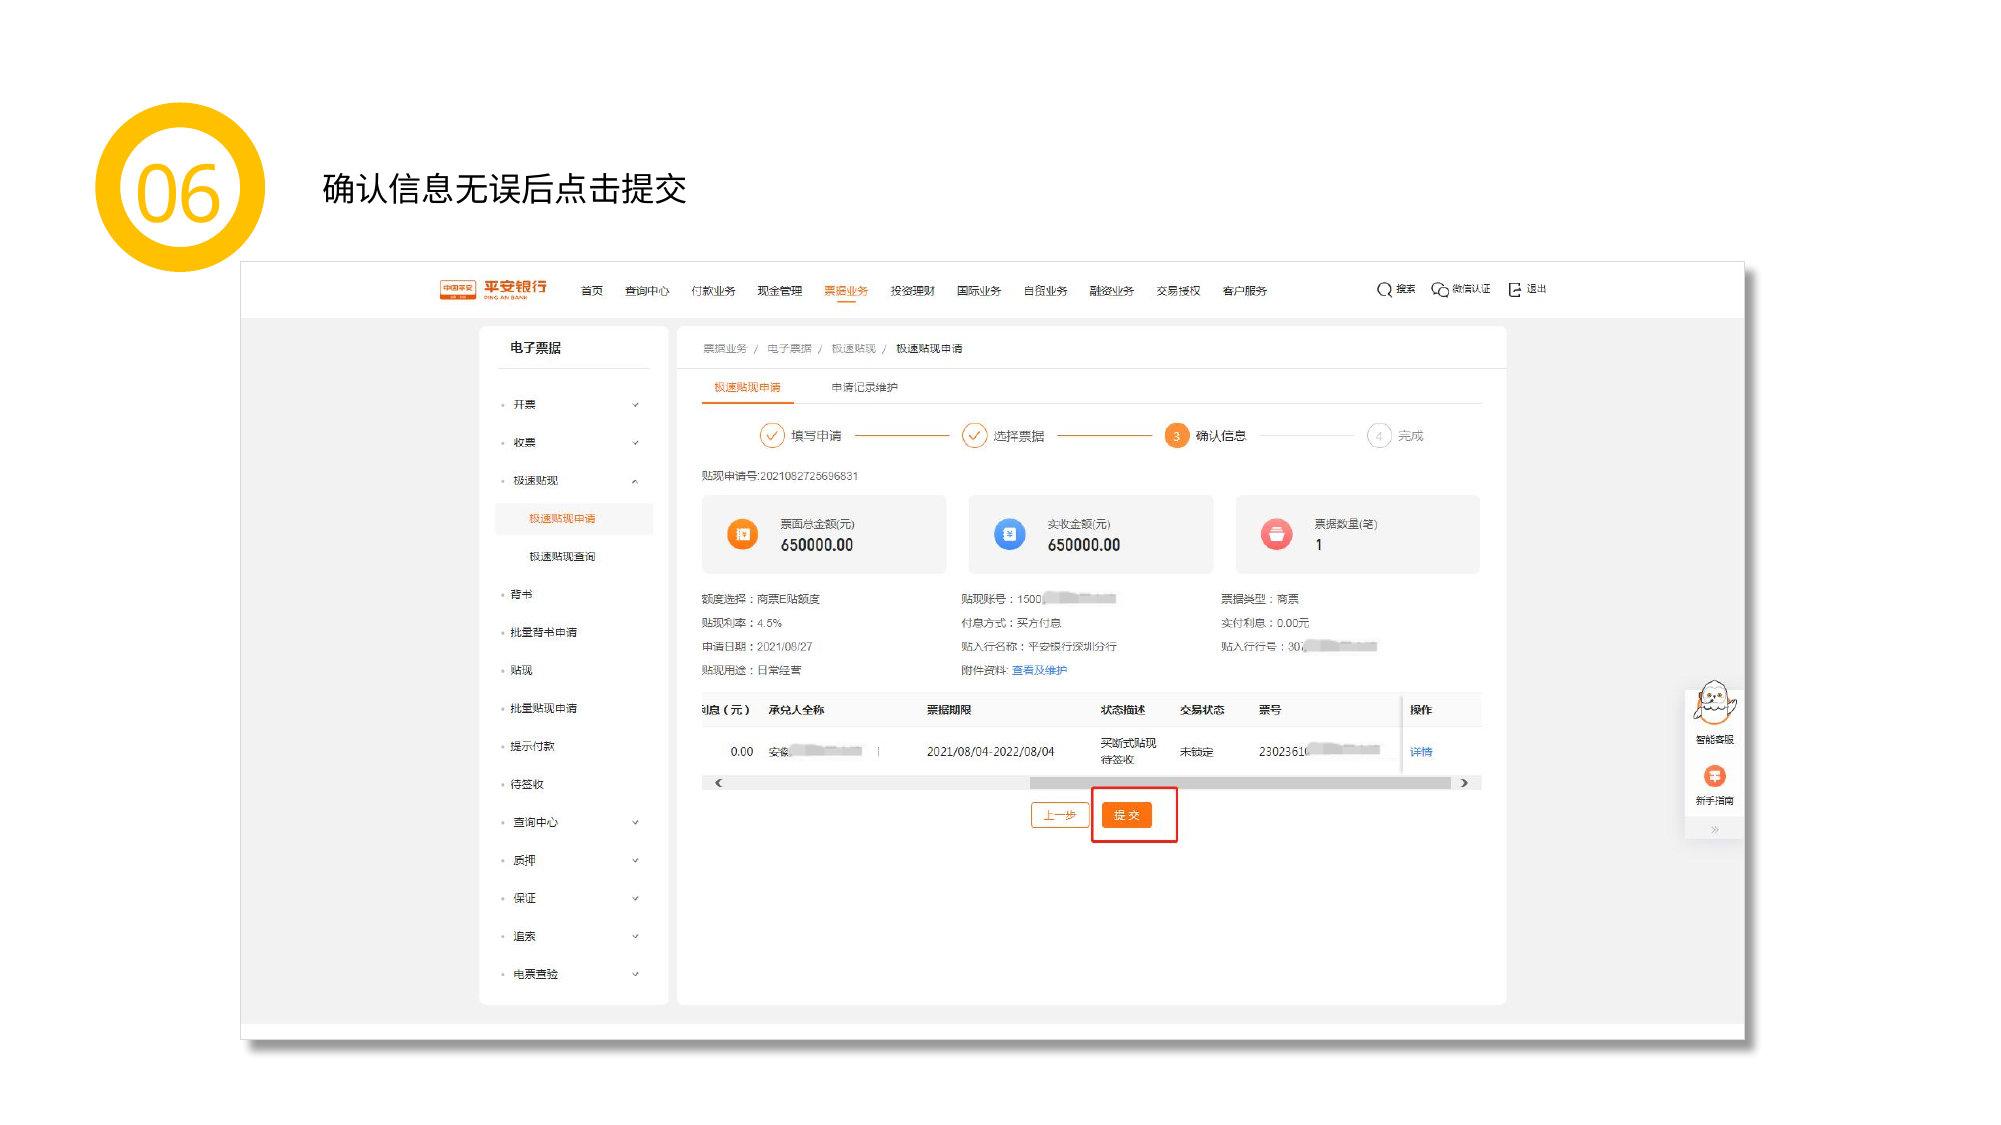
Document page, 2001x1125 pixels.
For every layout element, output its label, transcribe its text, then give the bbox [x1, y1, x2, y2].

text_box [94, 101, 267, 273]
text_box 06 [119, 141, 238, 239]
picture [240, 261, 1745, 1040]
text_box 确认信息无误后点击提交 [286, 150, 1797, 226]
